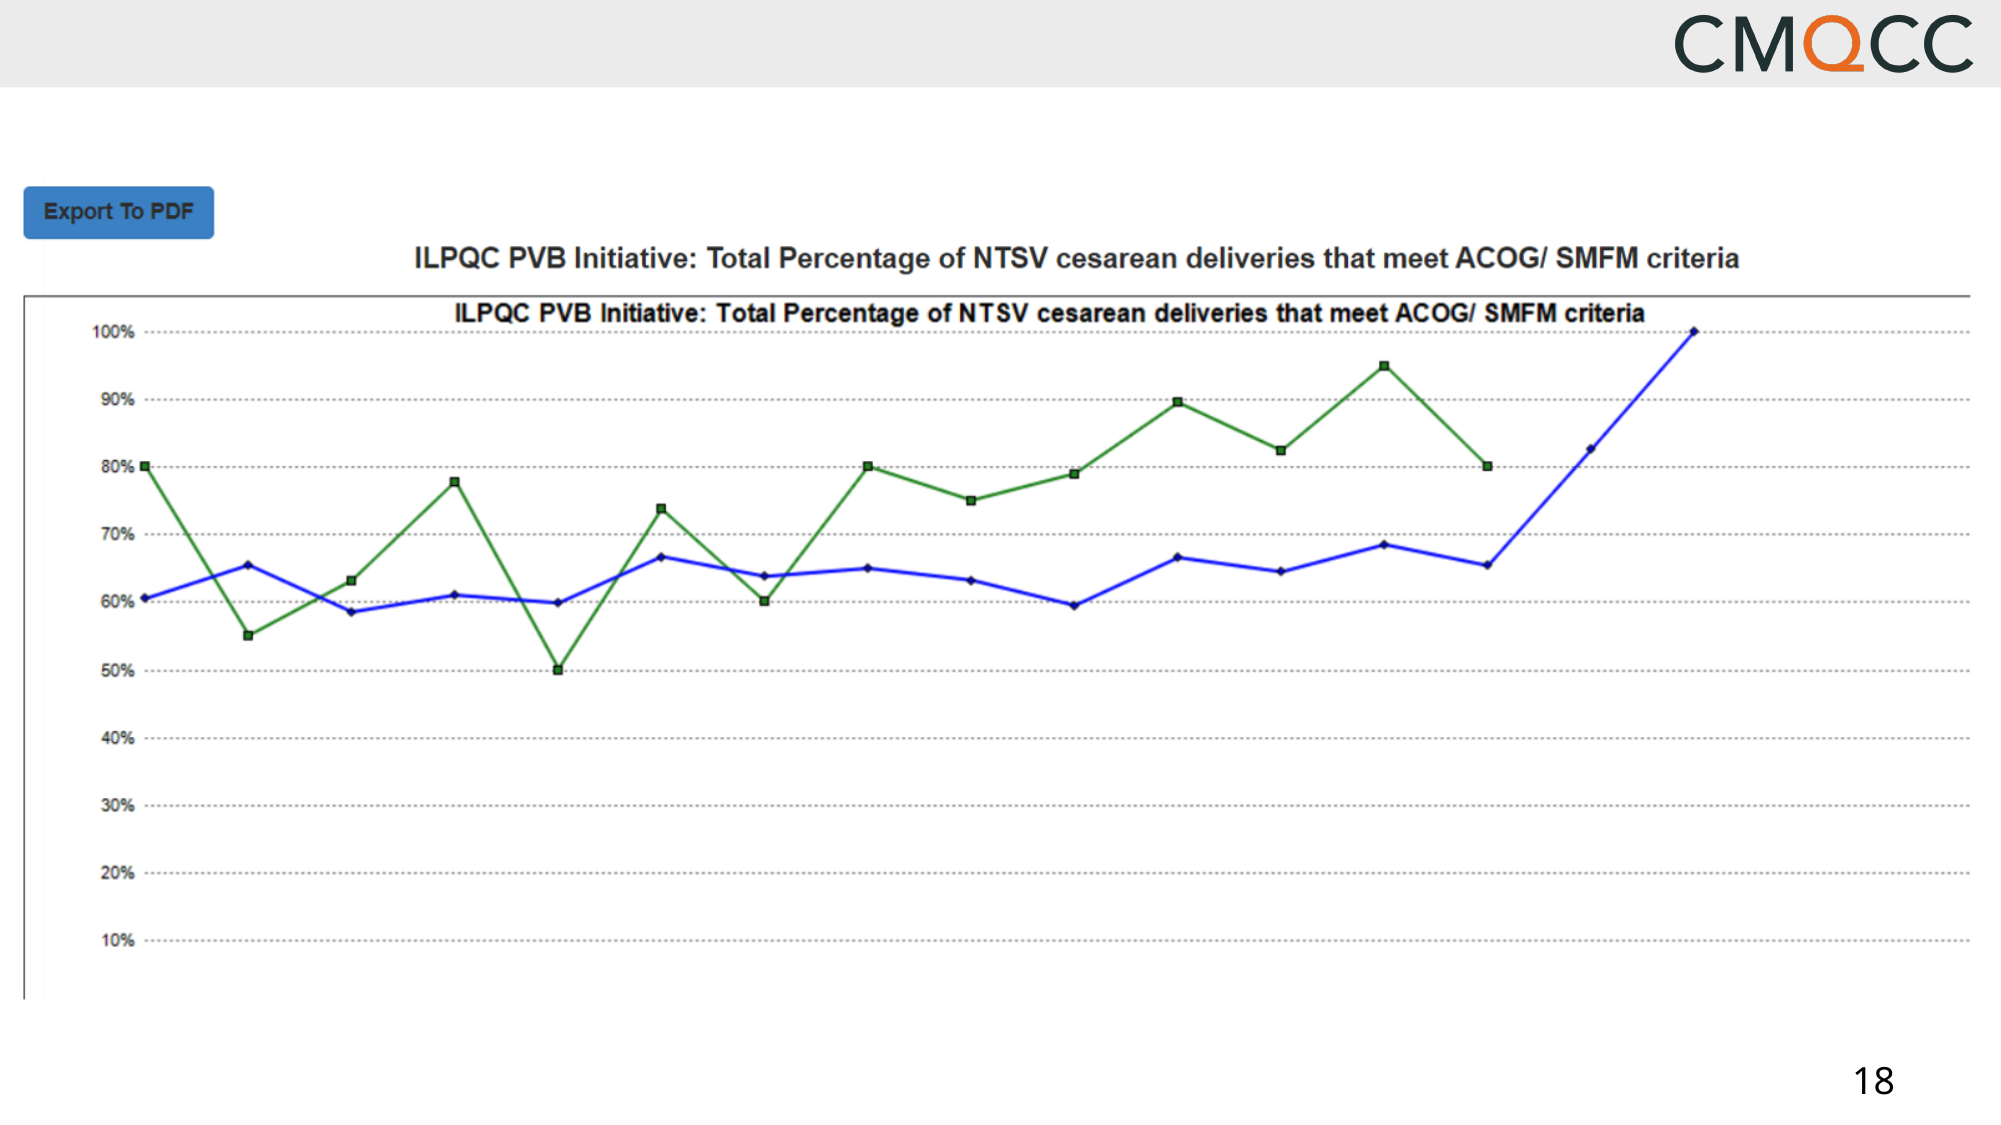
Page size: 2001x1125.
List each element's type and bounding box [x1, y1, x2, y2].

list [0, 174, 1979, 1022]
picture [1674, 12, 1975, 75]
